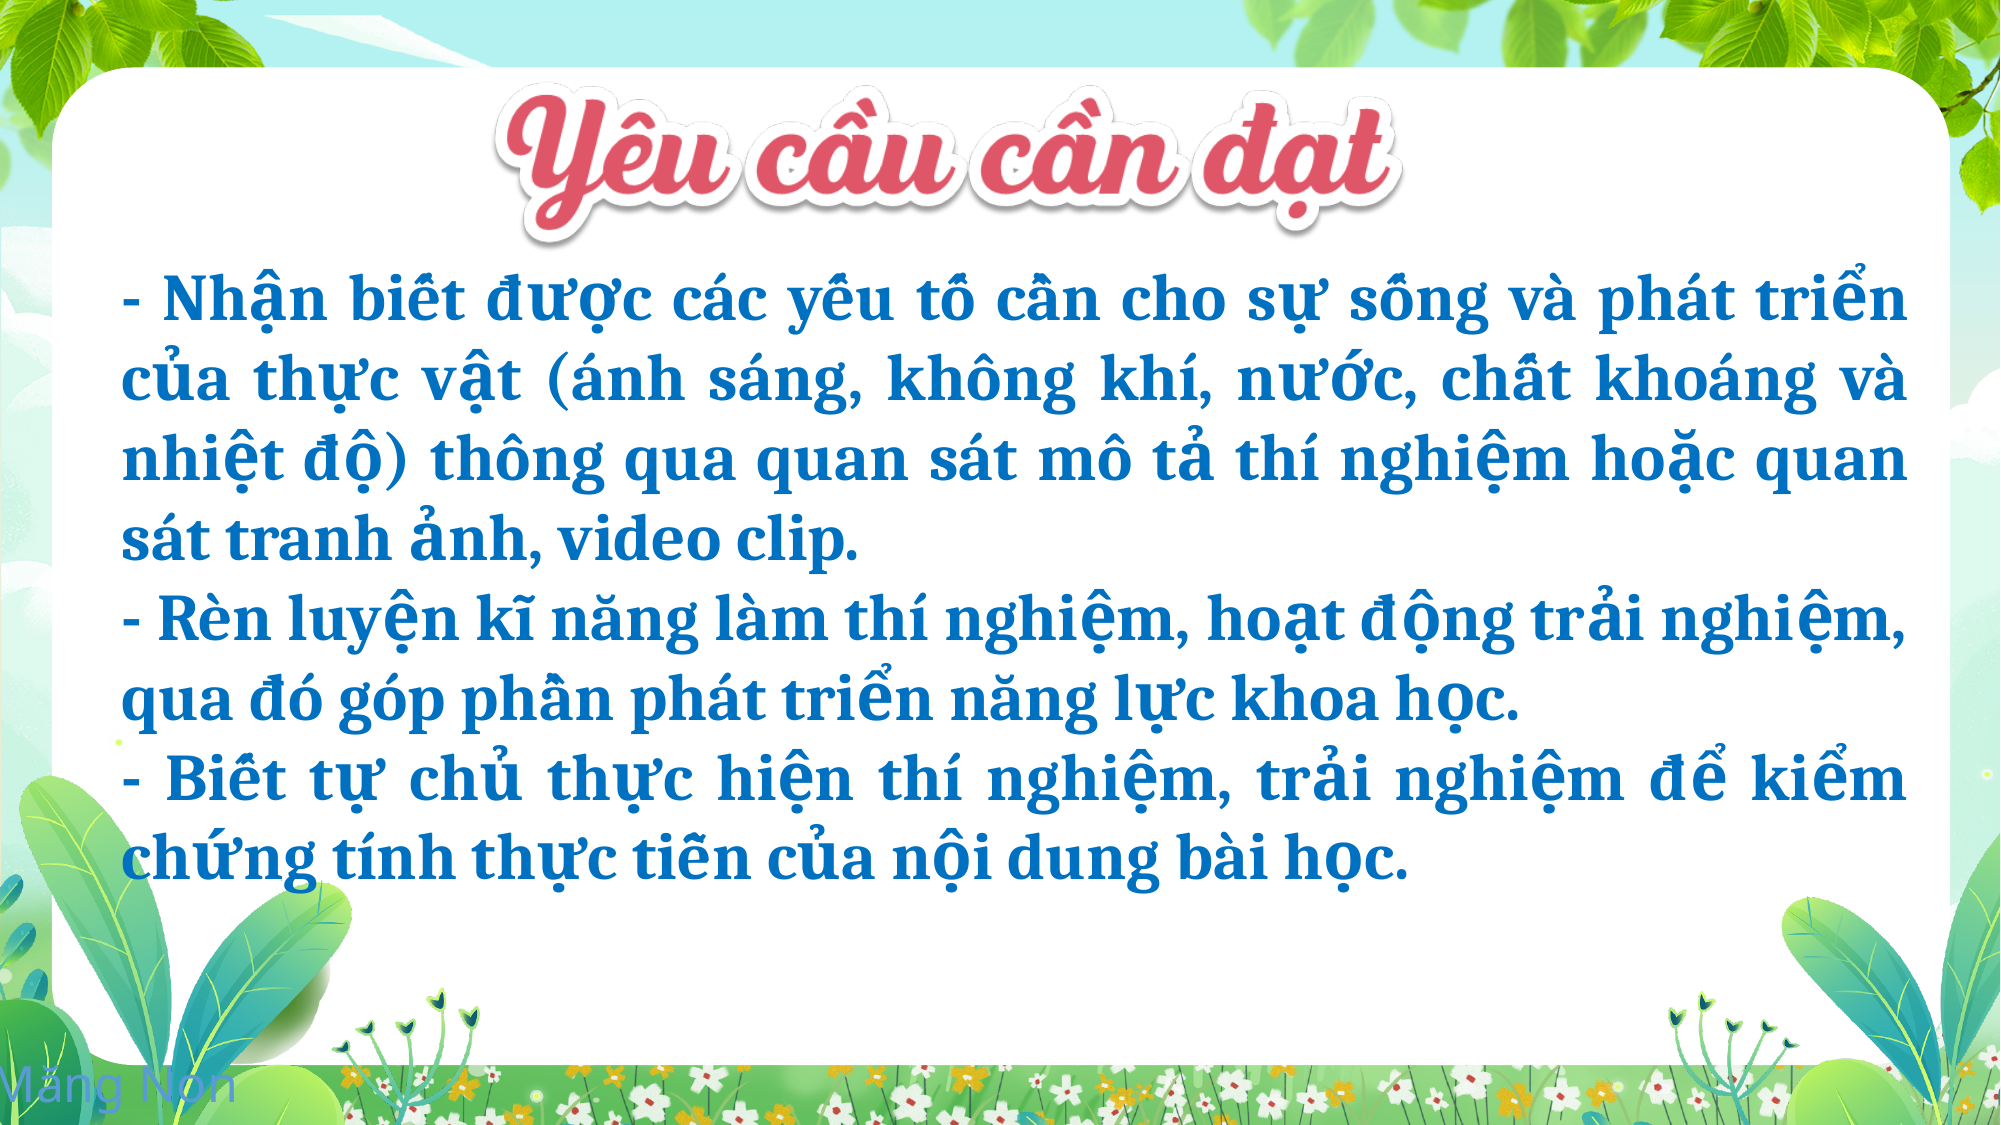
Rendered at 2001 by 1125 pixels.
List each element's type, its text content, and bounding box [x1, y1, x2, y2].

picture [0, 0, 2001, 1125]
text_box - Nhận biết được các yếu tố cần cho sự sống và phát triển của thực vật (ánh sáng, không khí, nước, chất khoáng và nhiệt độ) thông qua quan sát mô tả thí nghiệm hoặc quan sát tranh ảnh, video clip. - Rèn luyện kĩ năng làm thí nghiệm, hoạt động trải nghiệm, qua đó góp phần phát triển năng lực khoa học. - Biết tự chủ thực hiện thí nghiệm, trải nghiệm để kiểm chứng tính thực tiễn của nội dung bài học. [106, 246, 1924, 981]
